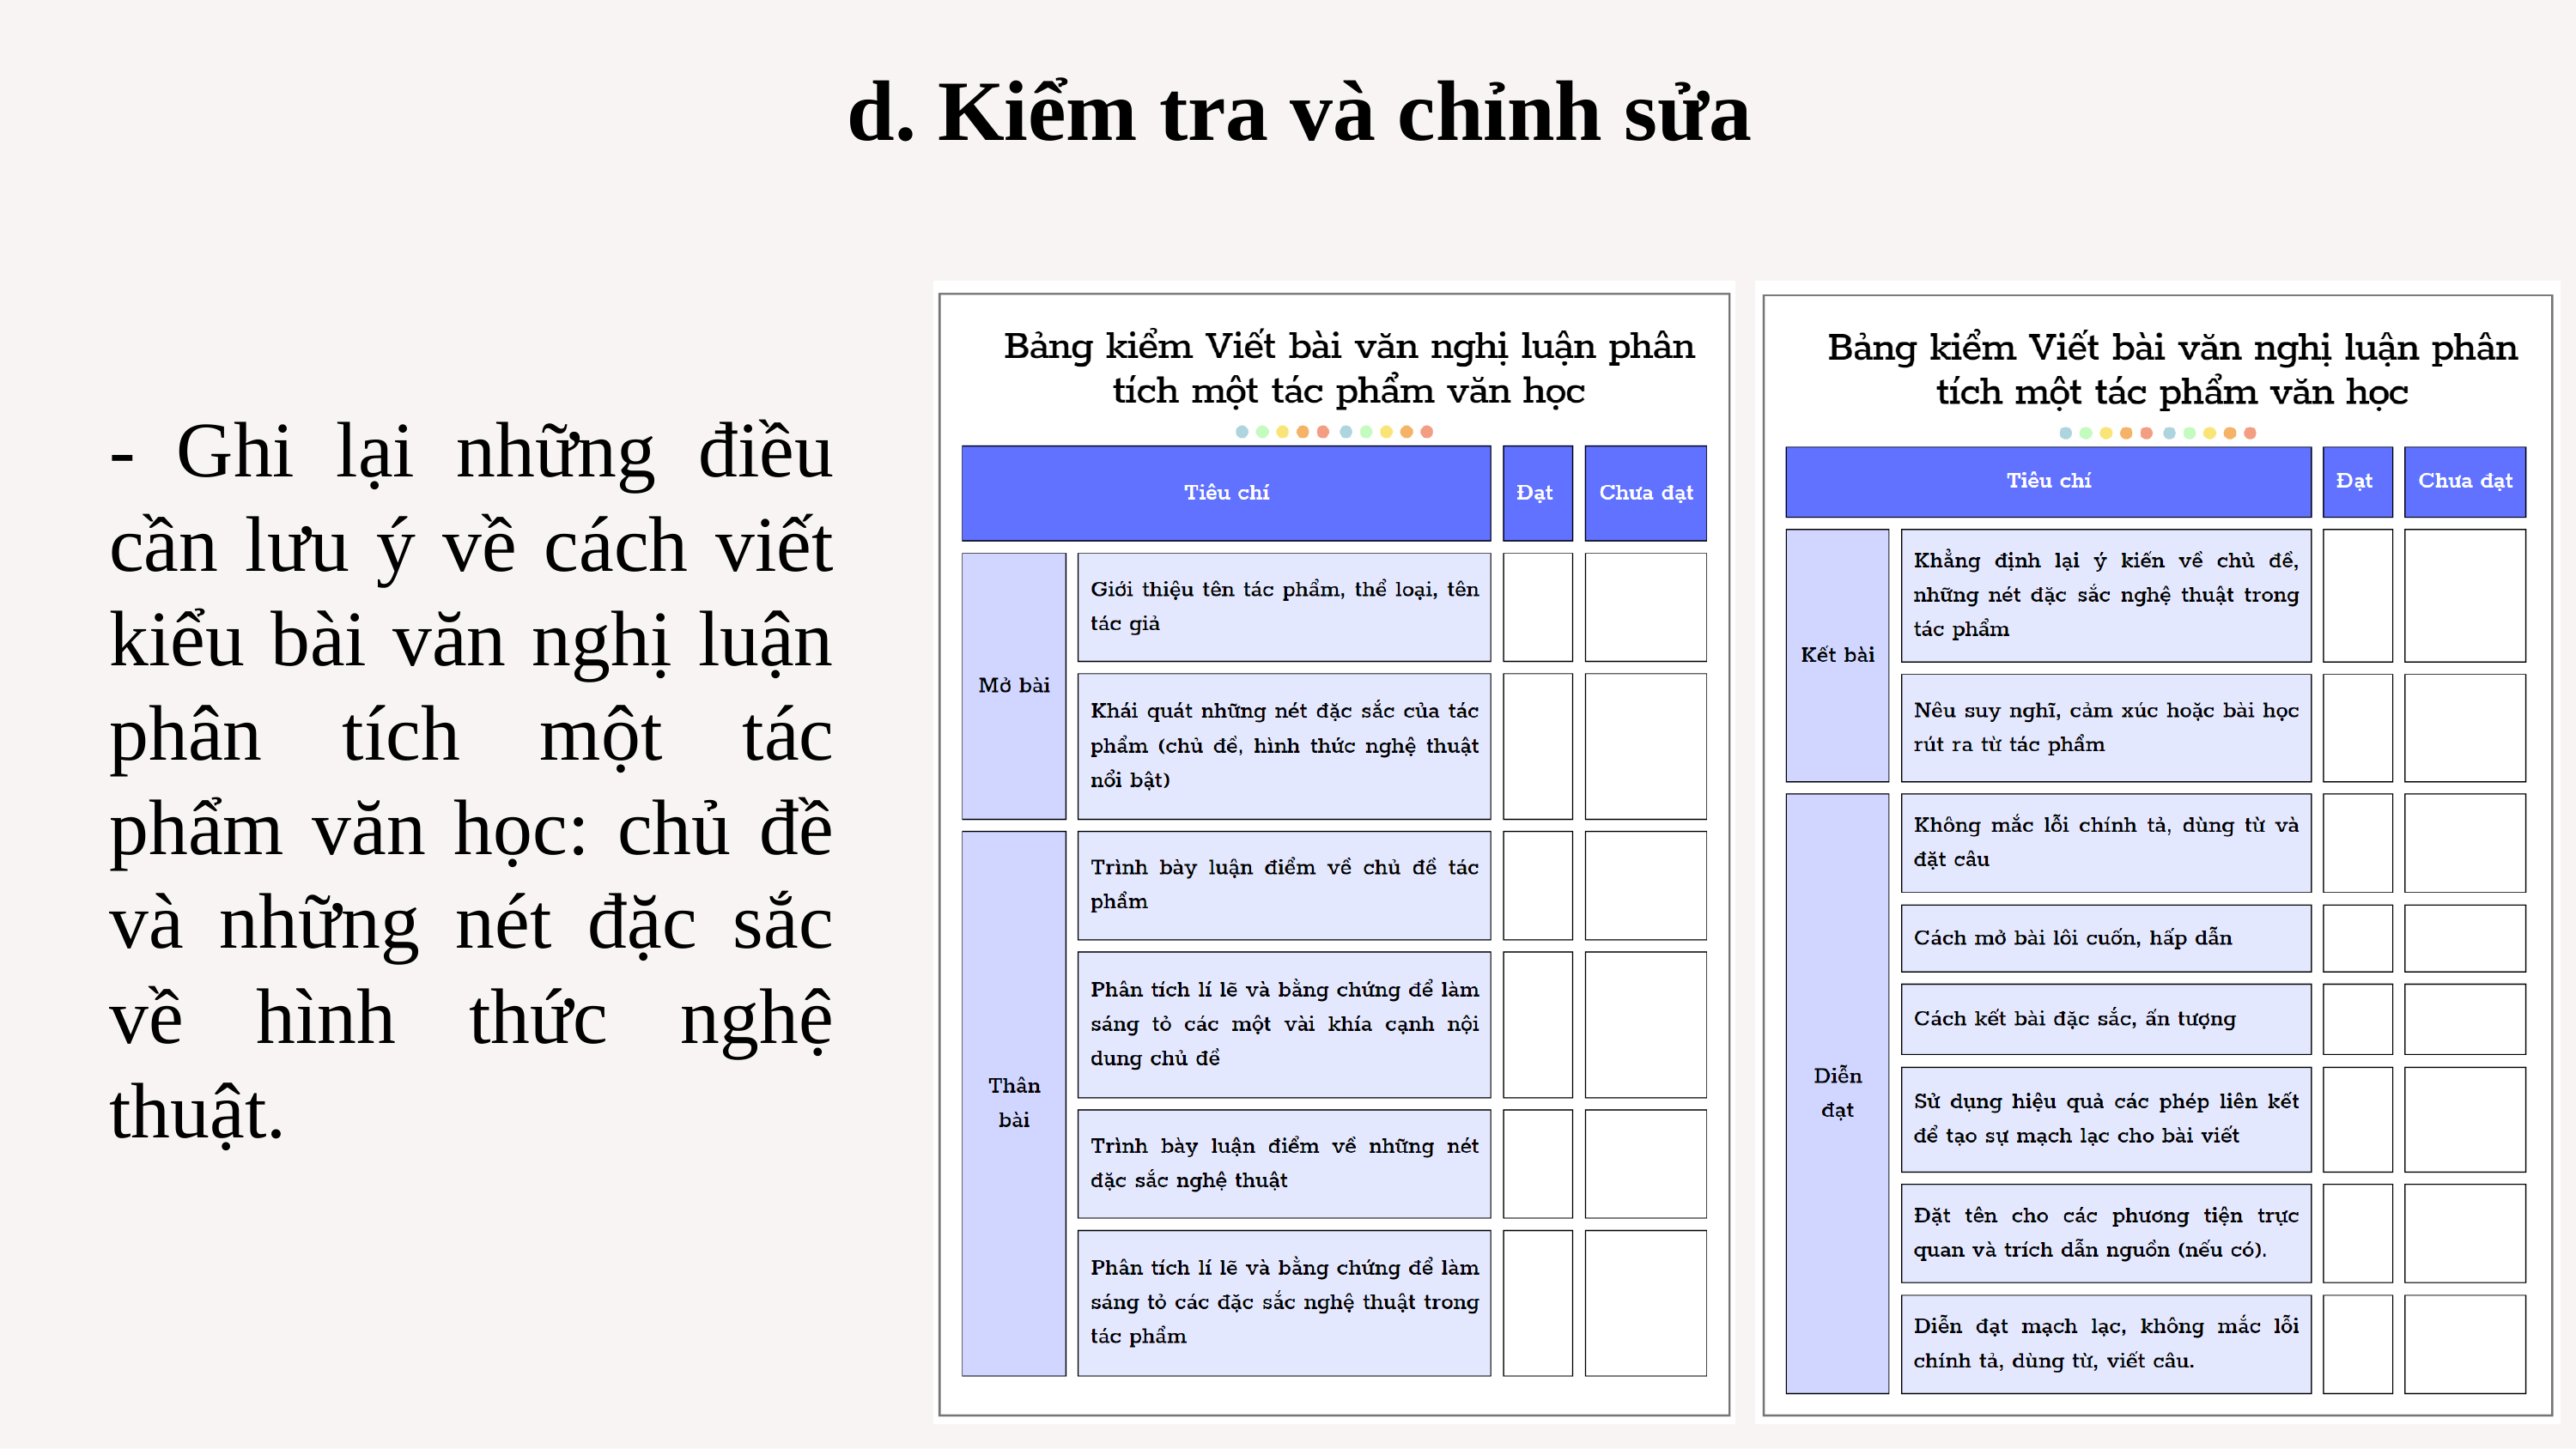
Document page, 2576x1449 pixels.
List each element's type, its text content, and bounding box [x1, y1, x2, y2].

text_box d. Kiểm tra và chỉnh sửa [268, 48, 2332, 164]
picture [933, 281, 1735, 1425]
picture [1755, 281, 2561, 1425]
text_box - Ghi lại những điều cần lưu ý về cách viết kiểu bài văn nghị luận phân tích một tác phẩm văn học: chủ đề và những nét đặc sắc về hình thức nghệ thuật. [96, 391, 848, 1160]
